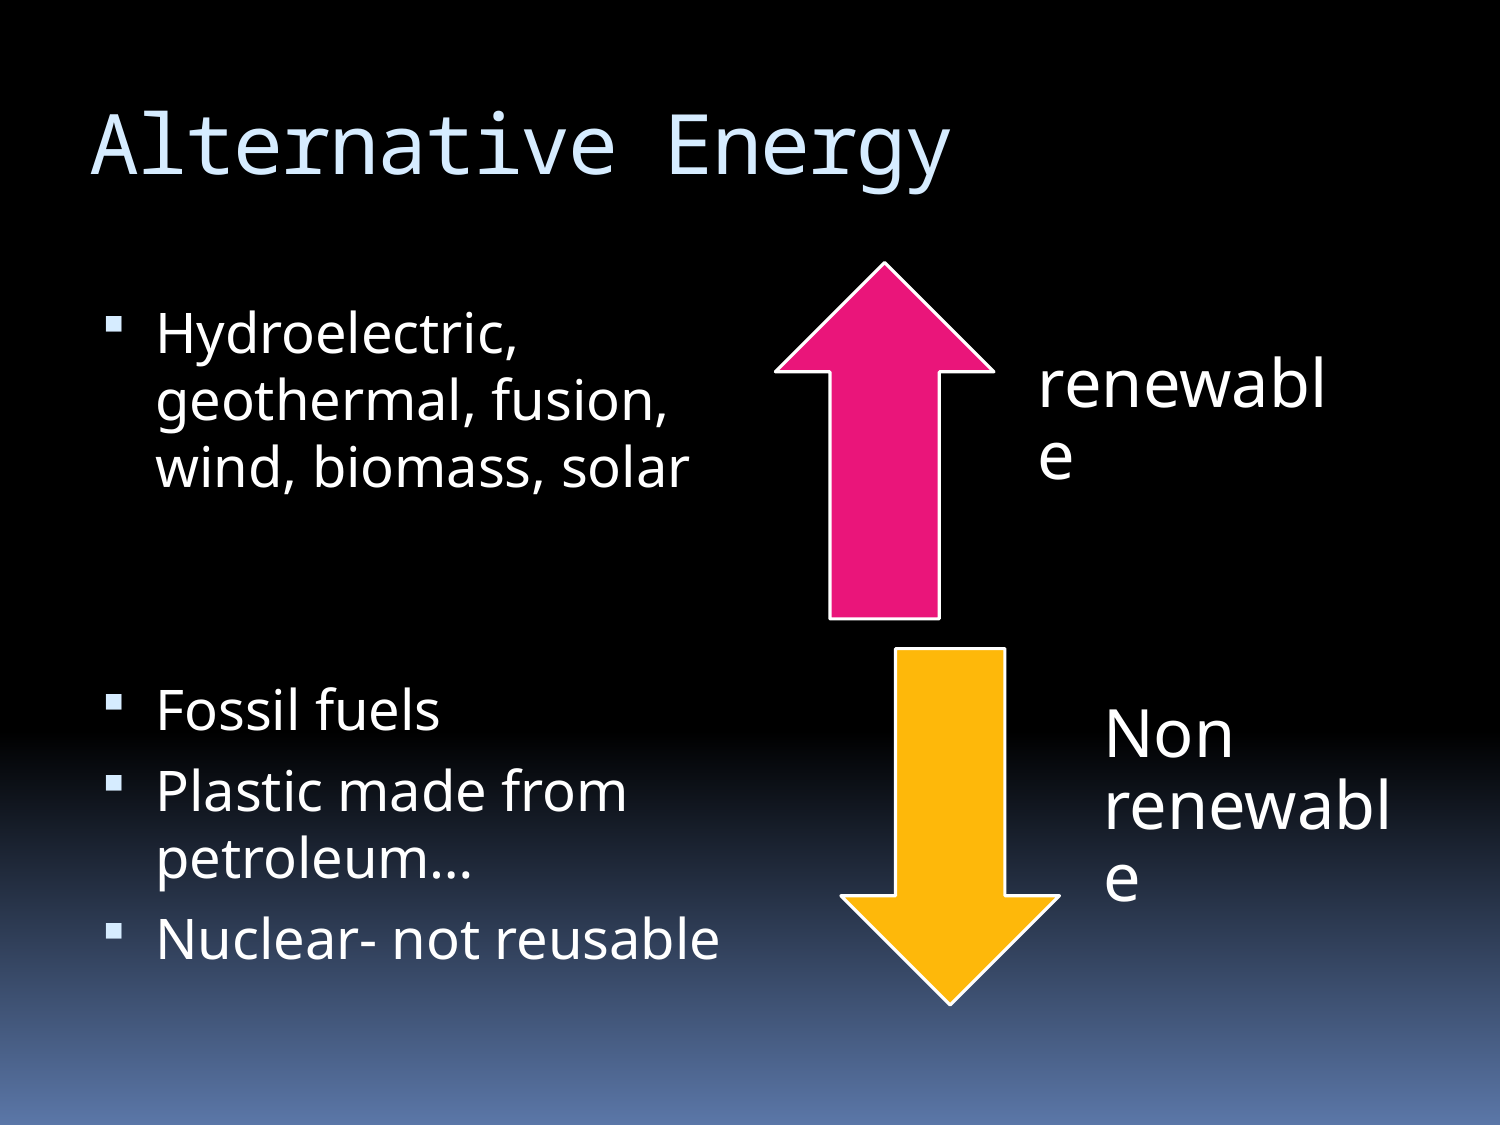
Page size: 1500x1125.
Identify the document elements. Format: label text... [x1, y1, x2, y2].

list Hydroelectric, geothermal, fusion, wind, biomass, solar Fossil fuels Plastic made from petroleum… Nuclear- not reusable [76, 290, 739, 1033]
title Alternative Energy [75, 83, 1425, 234]
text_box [774, 261, 1438, 1006]
